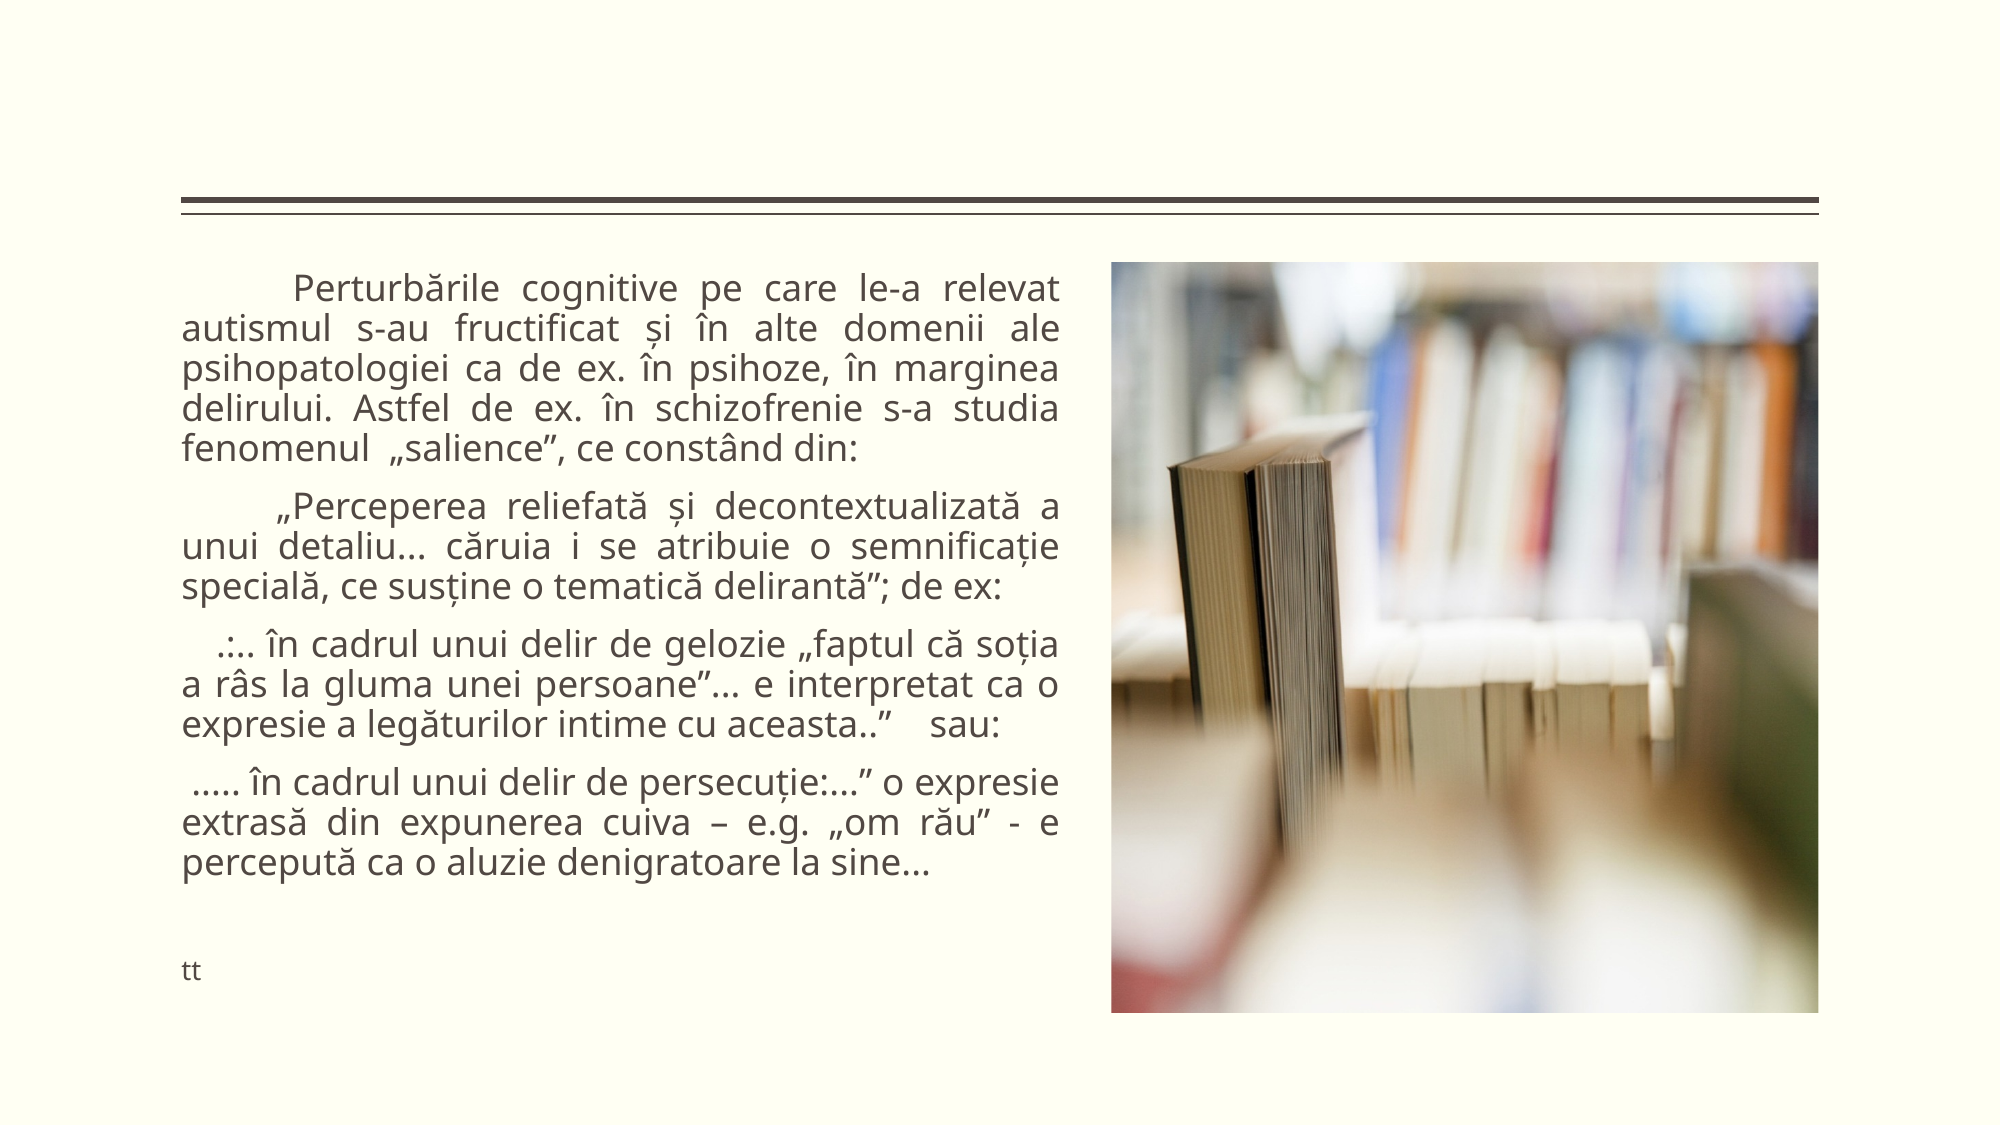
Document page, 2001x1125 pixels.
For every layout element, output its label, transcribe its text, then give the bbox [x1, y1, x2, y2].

picture [1111, 262, 1819, 1013]
list Perturbările cognitive pe care le-a relevat autismul s-au fructificat şi în alte domenii ale psihopatologiei ca de ex. în psihoze, în marginea delirului. Astfel de ex. în schizofrenie s-a studia fenomenul „salience”, ce constând din: „Perceperea reliefată şi decontextualizată a unui detaliu... căruia i se atribuie o semnificaţie specială, ce susţine o tematică delirantă”; de ex: .:.. în cadrul unui delir de gelozie „faptul că soţia a râs la gluma unei persoane”... e interpretat ca o expresie a legăturilor intime cu aceasta..” sau: ..... în cadrul unui delir de persecuţie:...” o expresie extrasă din expunerea cuiva – e.g. „om rău” - e percepută ca o aluzie denigratoare la sine... tt [181, 262, 1062, 1013]
